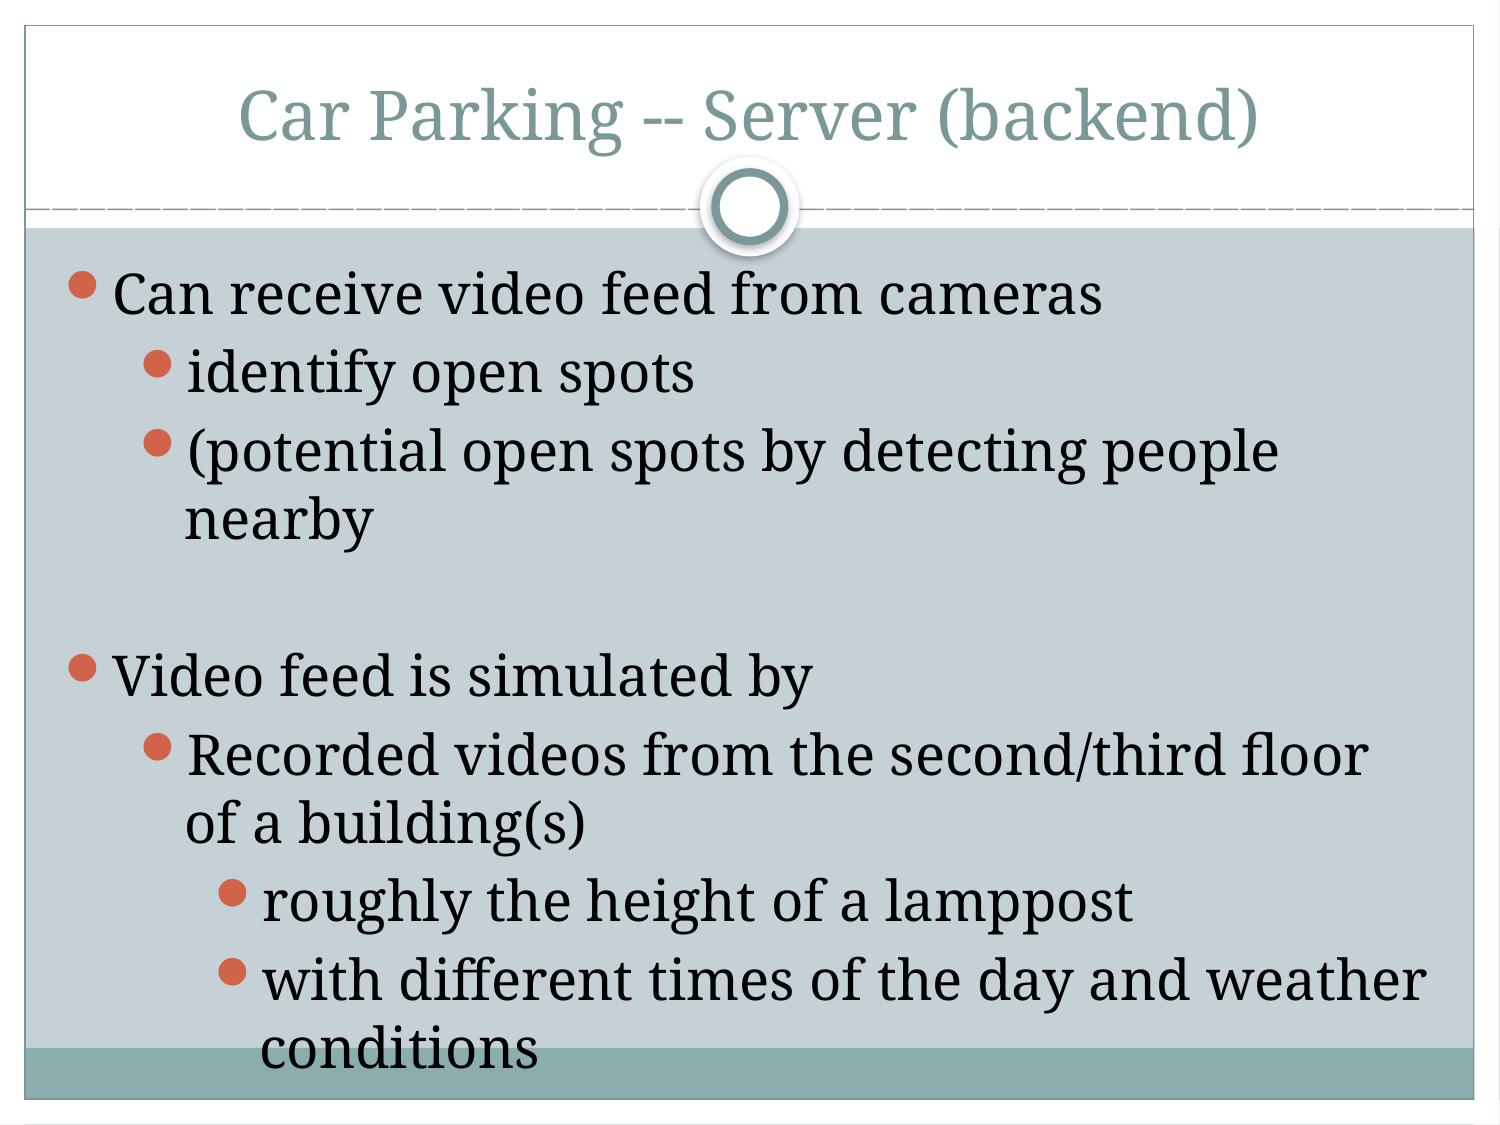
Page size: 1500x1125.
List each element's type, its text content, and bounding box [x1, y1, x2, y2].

text_box Can receive video feed from cameras identify open spots (potential open spots by detecting people nearby Video feed is simulated by Recorded videos from the second/third floor of a building(s) roughly the height of a lamppost with different times of the day and weather conditions [49, 250, 1445, 1001]
text_box Car Parking -- Server (backend) [49, 37, 1449, 162]
